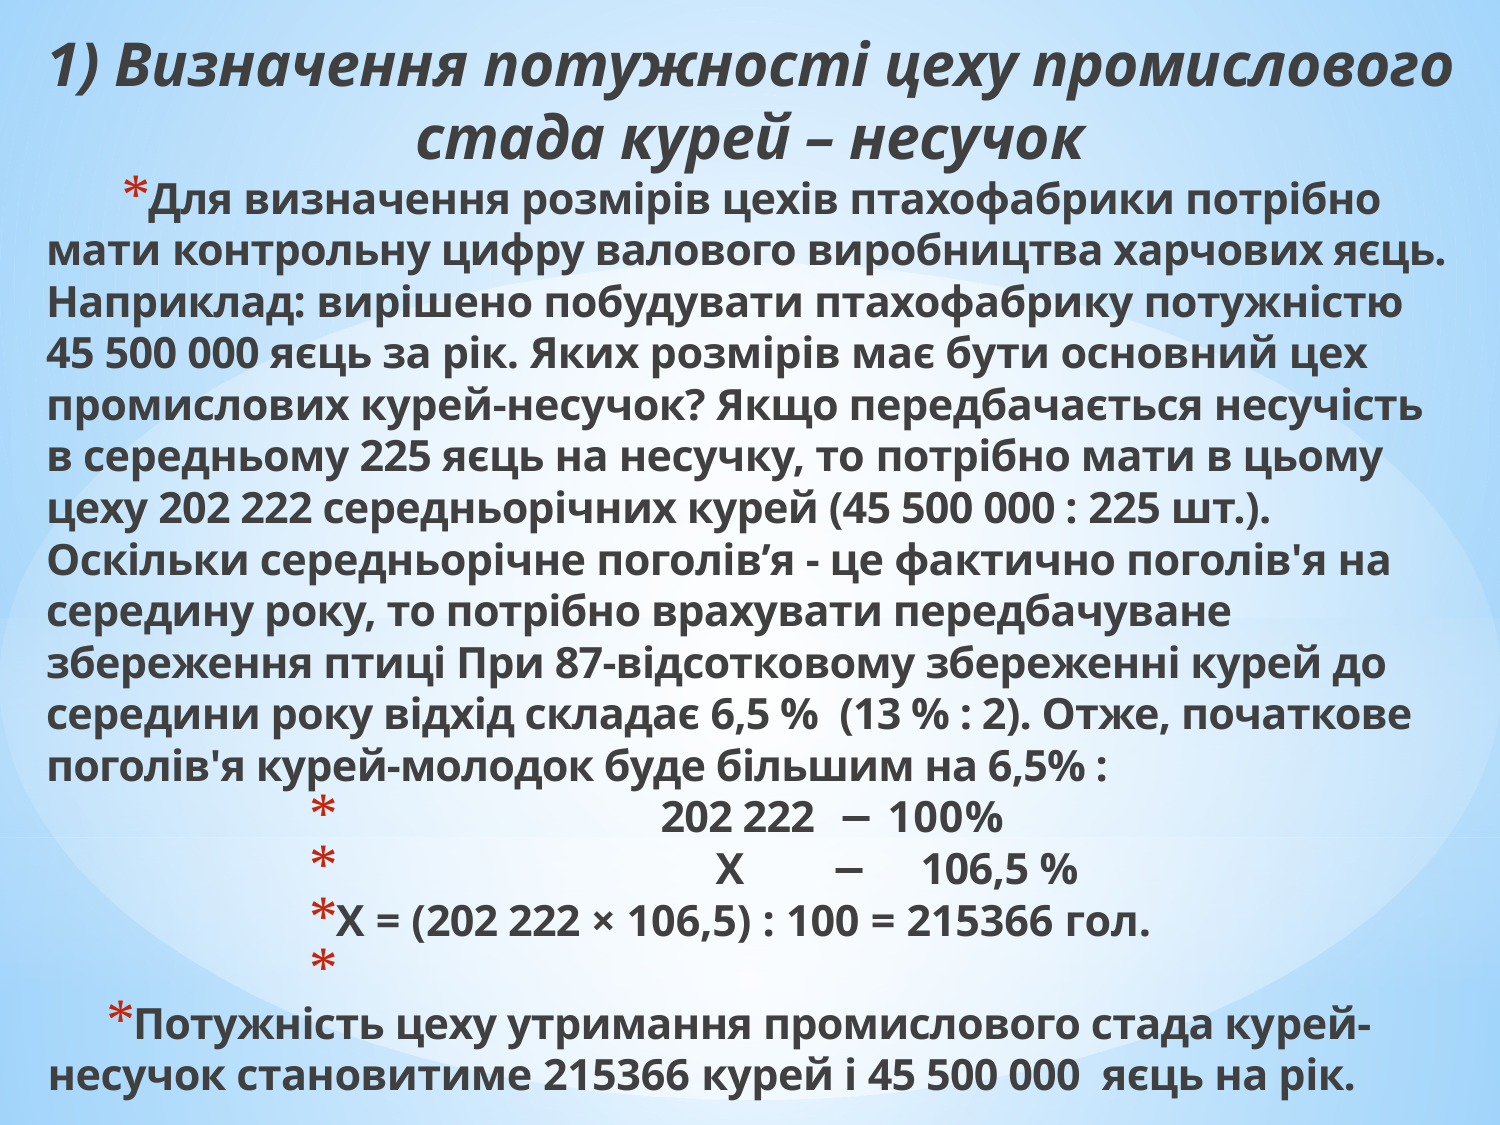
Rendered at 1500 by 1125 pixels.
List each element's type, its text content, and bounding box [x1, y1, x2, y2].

list 1) Визначення потужності цеху промислового стада курей – несучок Для визначення розмірів цехів птахофабрики потрібно мати контрольну цифру валового виробництва харчових яєць. Наприклад: вирішено побудувати птахофабрику потужністю 45 500 000 яєць за рік. Яких розмірів має бути основний цех промислових курей-несучок? Якщо передбачається несучість в середньому 225 яєць на несучку, то потрібно мати в цьому цеху 202 222 середньорічних курей (45 500 000 : 225 шт.). Оскільки середньорічне поголів’я - це фактично поголів'я на середину року, то потрібно врахувати передбачуване збереження птиці При 87-відсотковому збереженні курей до середини року відхід складає 6,5 % (13 % : 2). Отже, початкове поголів'я курей-молодок буде більшим на 6,5% : 202 222 − 100% X − 106,5 % X = (202 222 × 106,5) : 100 = 215366 гол. Потужність цеху утримання промислового стада курей-несучок становитиме 215366 курей і 45 500 000 яєць на рік. [29, 0, 1471, 1125]
